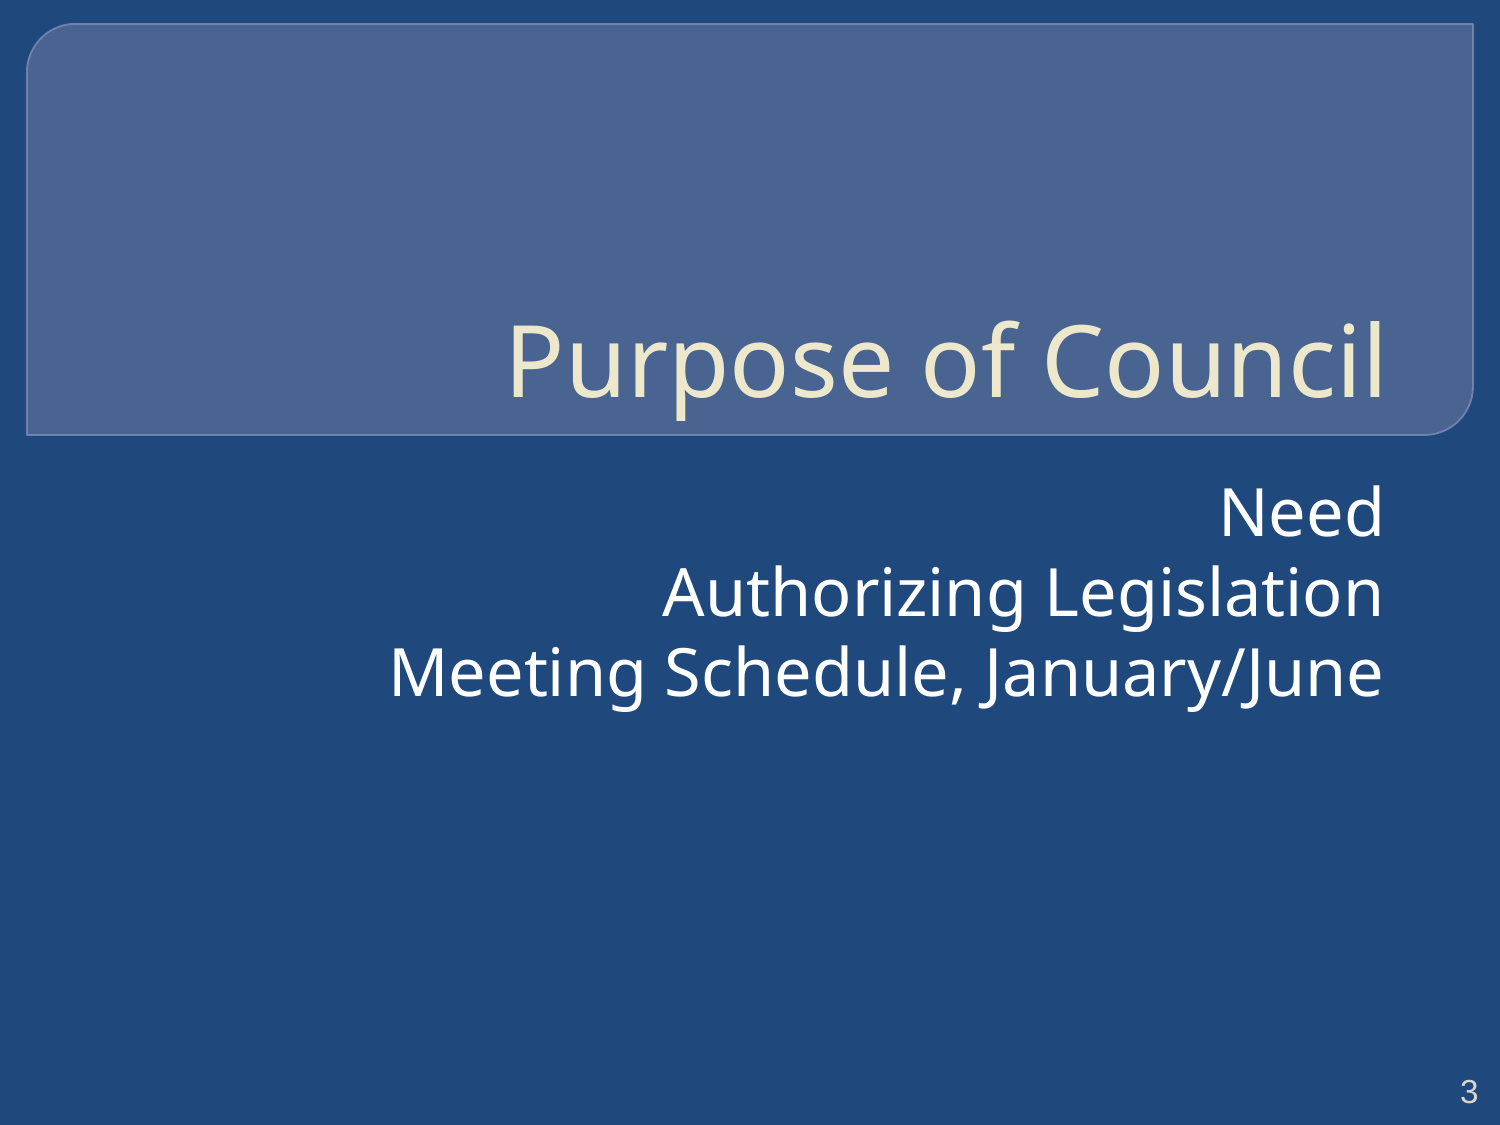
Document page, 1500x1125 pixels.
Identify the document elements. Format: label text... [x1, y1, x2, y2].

title Purpose of Council [76, 62, 1427, 425]
slide_number 3 [1417, 1067, 1494, 1113]
subtitle Need Authorizing Legislation Meeting Schedule, January/June [350, 462, 1427, 750]
